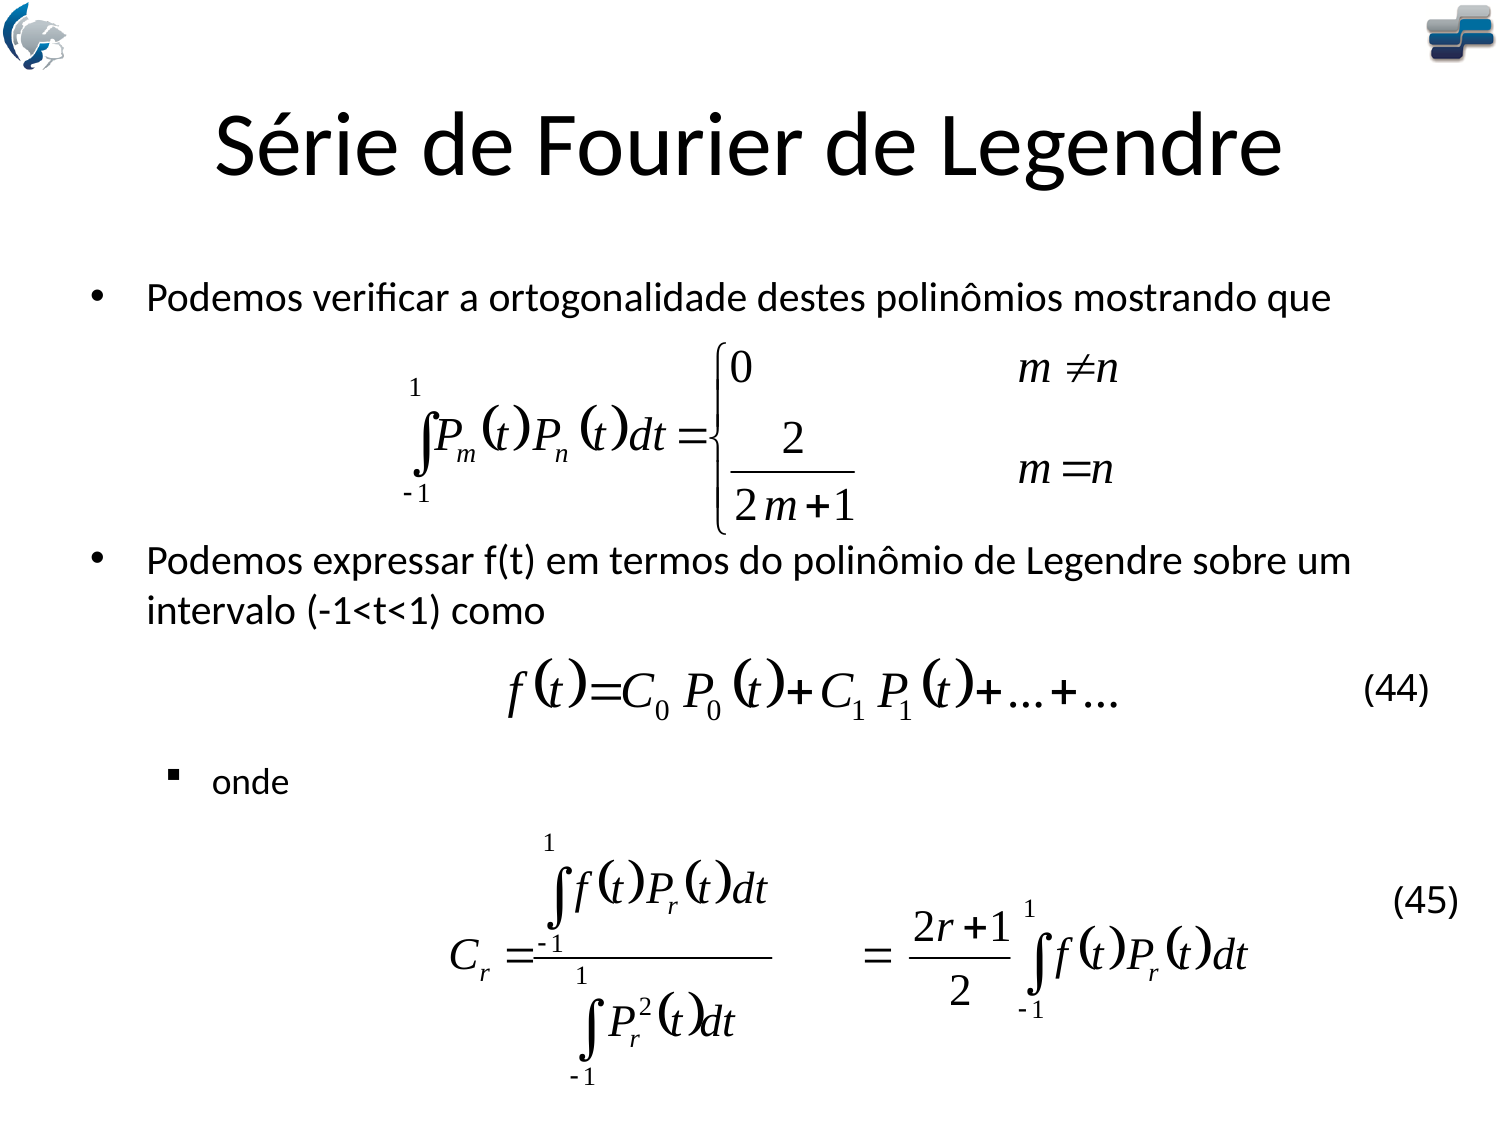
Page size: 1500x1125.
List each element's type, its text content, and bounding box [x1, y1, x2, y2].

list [442, 822, 1259, 1095]
list Podemos verificar a ortogonalidade destes polinômios mostrando que Podemos expressar f(t) em termos do polinômio de Legendre sobre um intervalo (-1<t<1) como onde [75, 262, 1425, 1005]
text_box (45) [1378, 868, 1474, 929]
title Série de Fourier de Legendre [75, 45, 1425, 233]
picture [0, 2, 77, 72]
text_box (44) [1348, 656, 1445, 717]
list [395, 332, 1128, 546]
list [489, 656, 1129, 738]
picture [1423, 3, 1500, 67]
